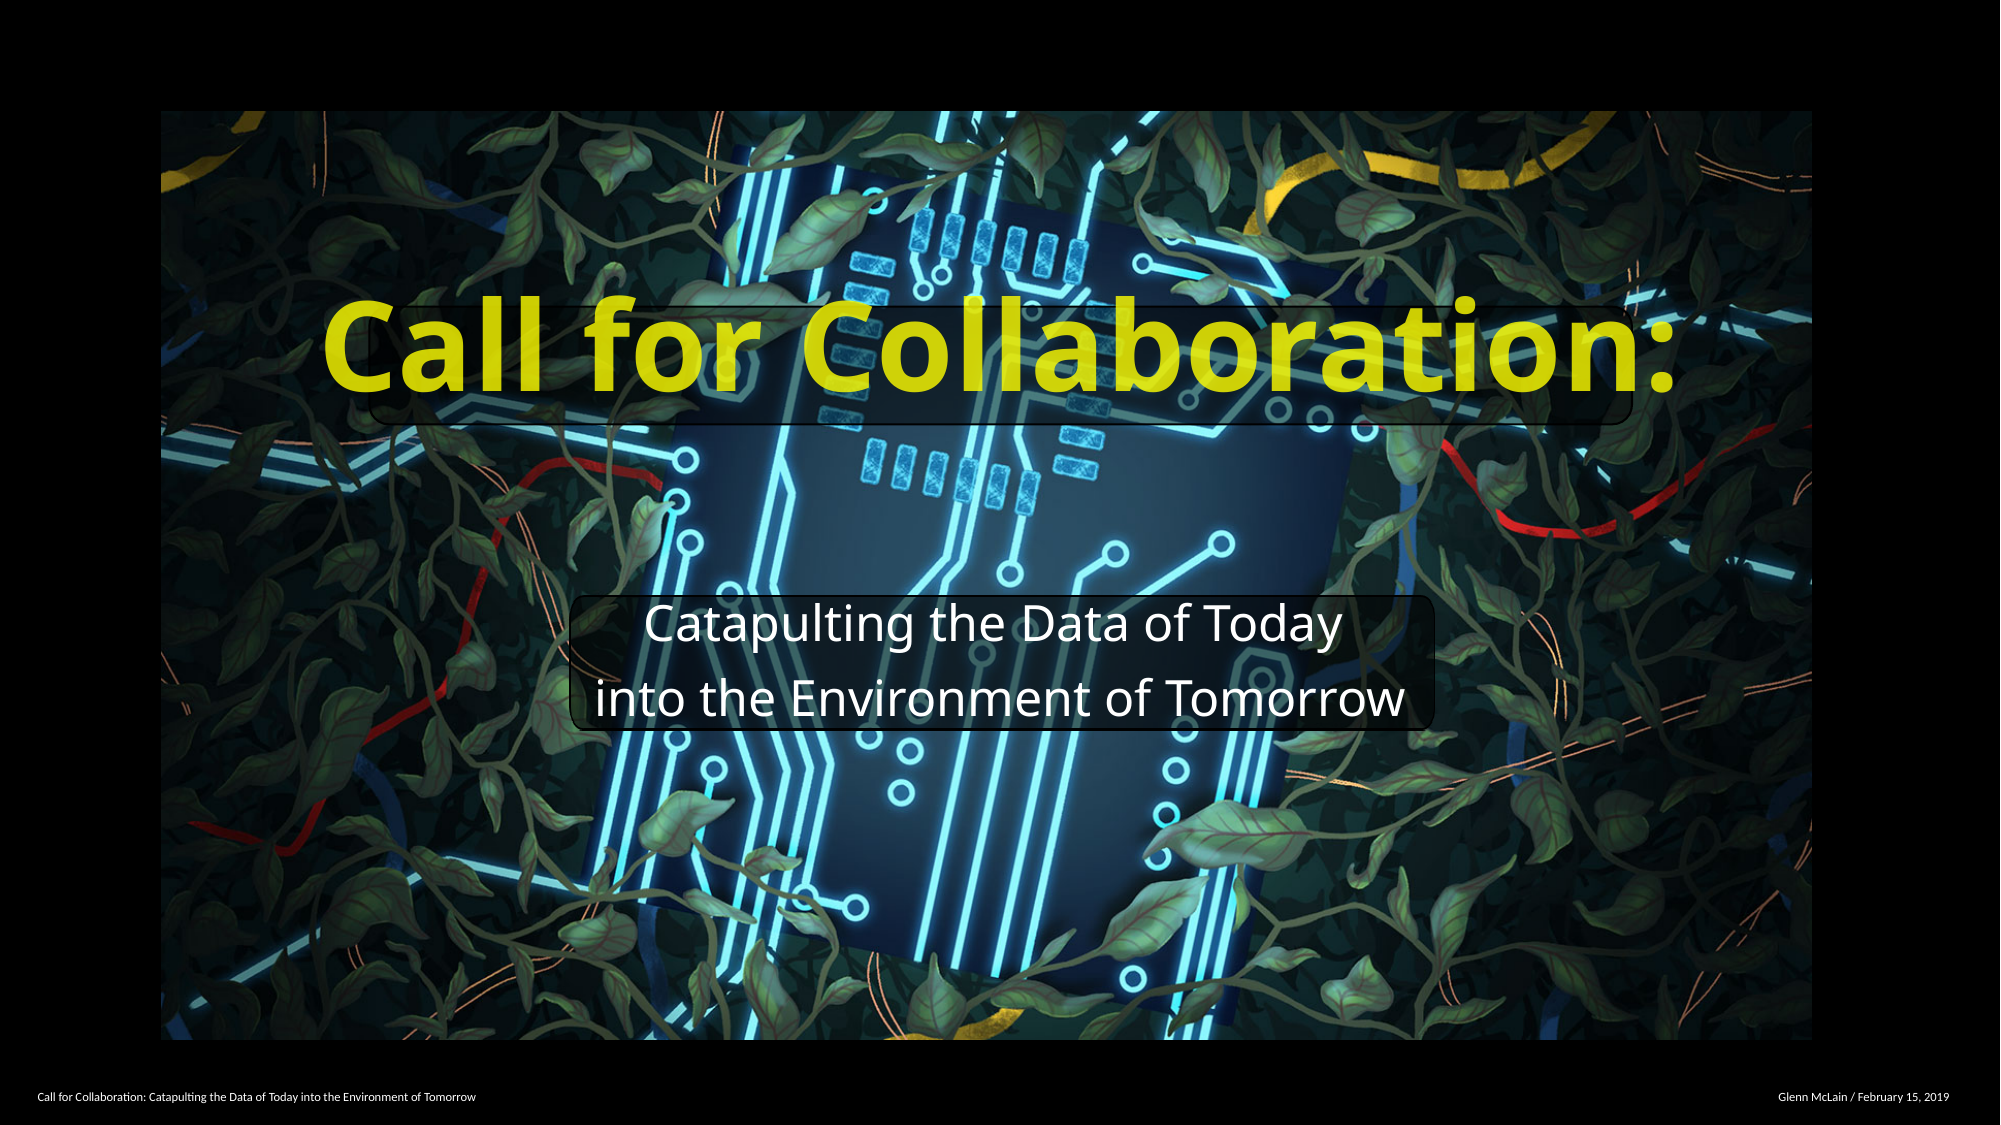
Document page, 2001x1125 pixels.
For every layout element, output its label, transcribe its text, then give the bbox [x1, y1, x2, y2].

text_box Call for Collaboration: Catapulting the Data of Today into the Environment of Tomorrow Glenn McLain / February 15, 2019 [22, 1081, 1971, 1112]
picture [161, 111, 1812, 1040]
